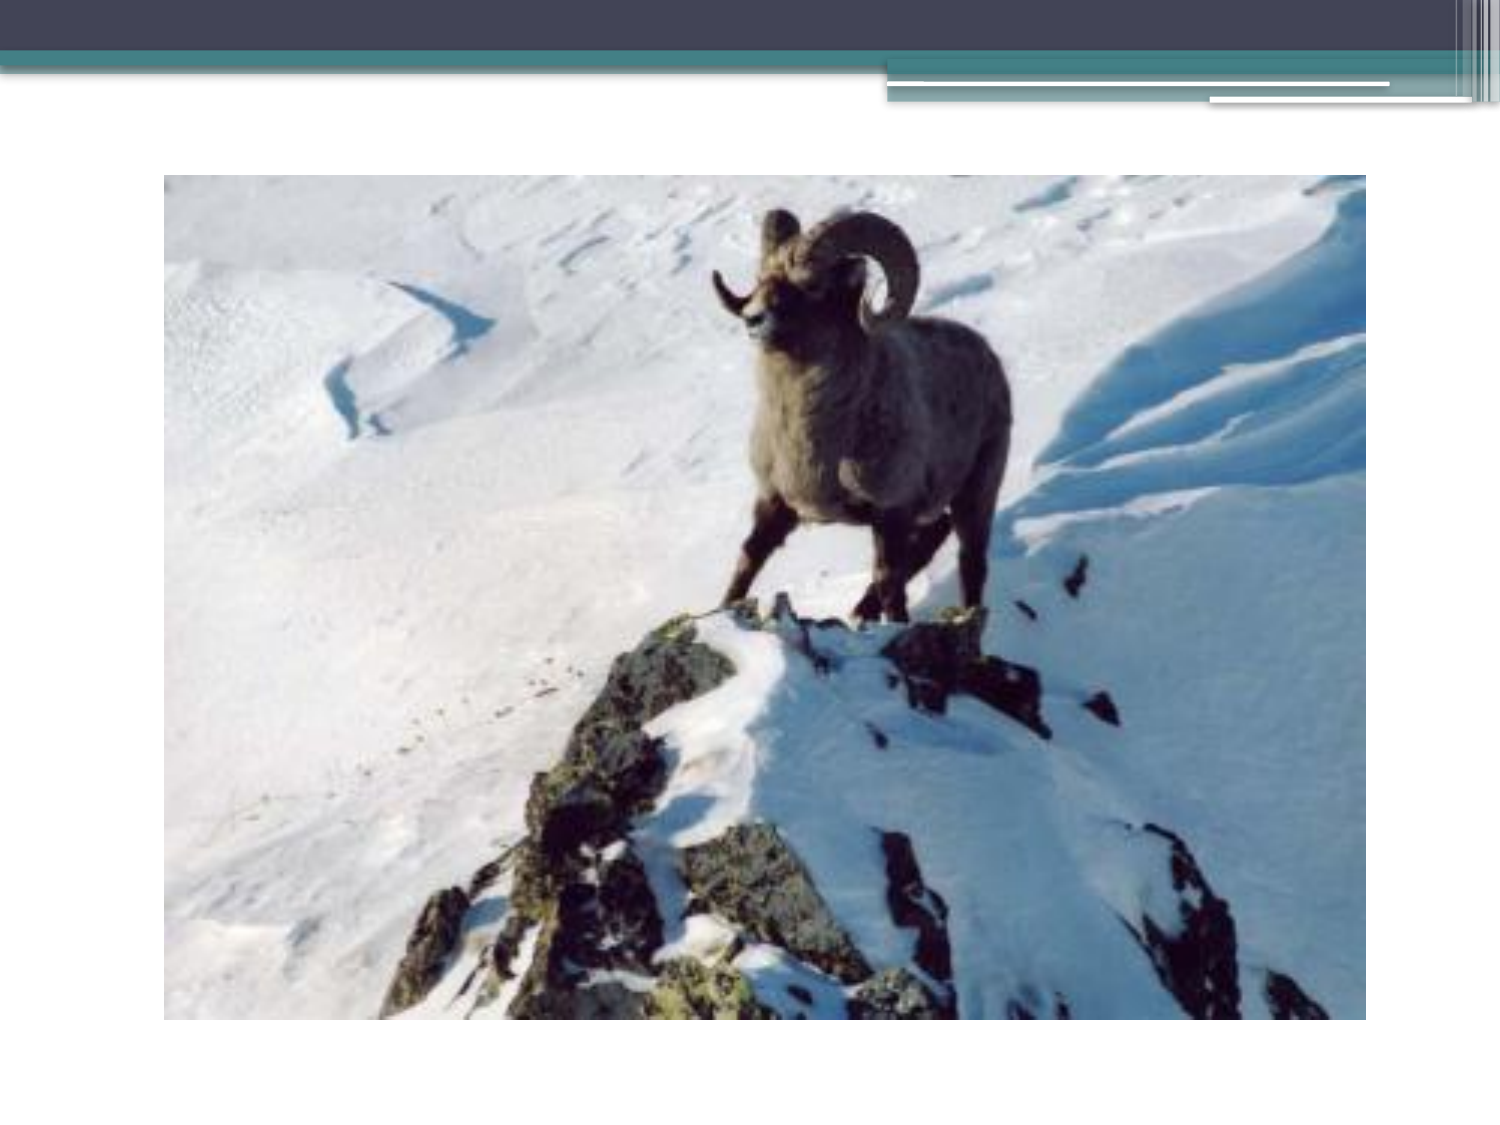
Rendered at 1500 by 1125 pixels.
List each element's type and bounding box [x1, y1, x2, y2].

list [163, 175, 1366, 1020]
